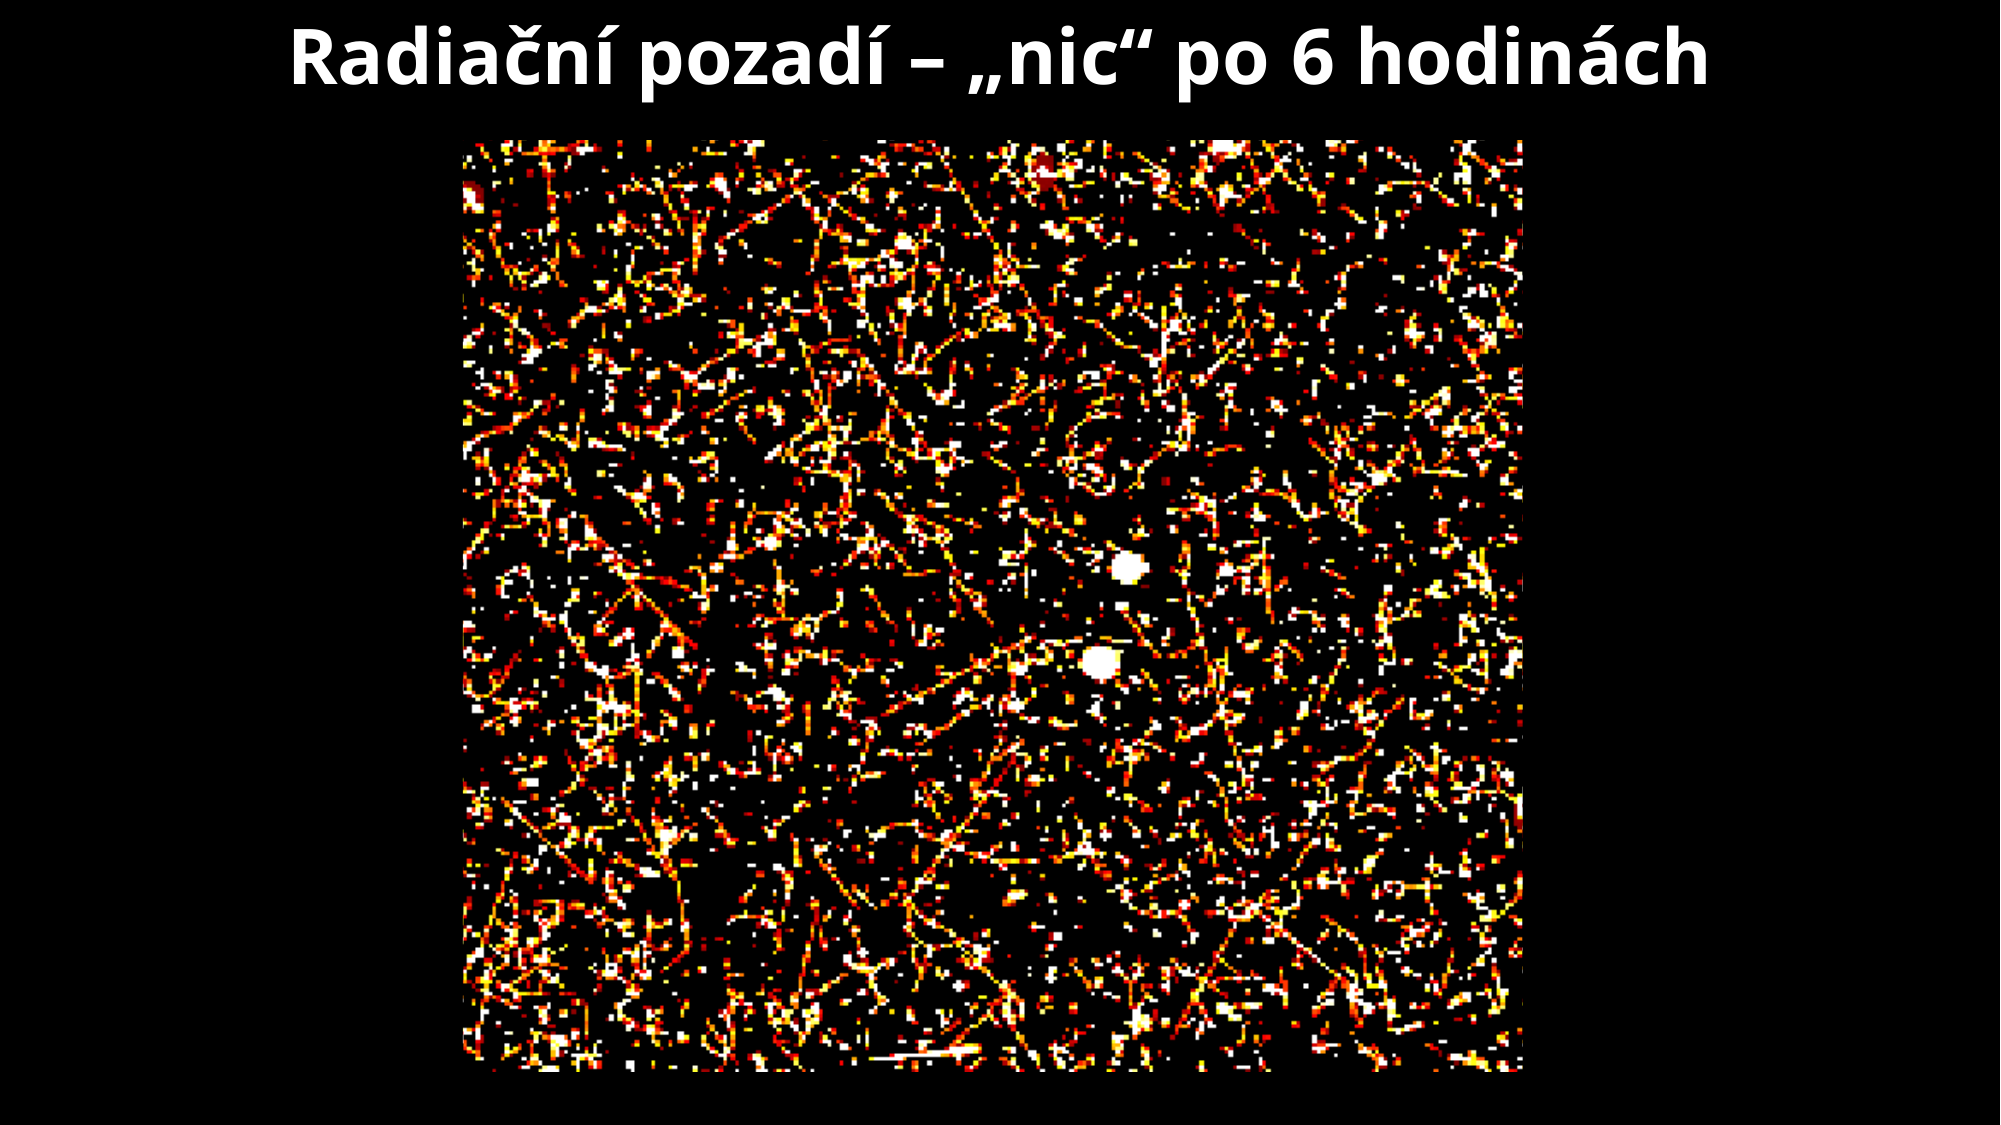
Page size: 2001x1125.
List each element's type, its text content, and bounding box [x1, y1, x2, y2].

title Radiační pozadí – „nic“ po 6 hodinách [137, 9, 1863, 109]
picture [462, 140, 1523, 1072]
